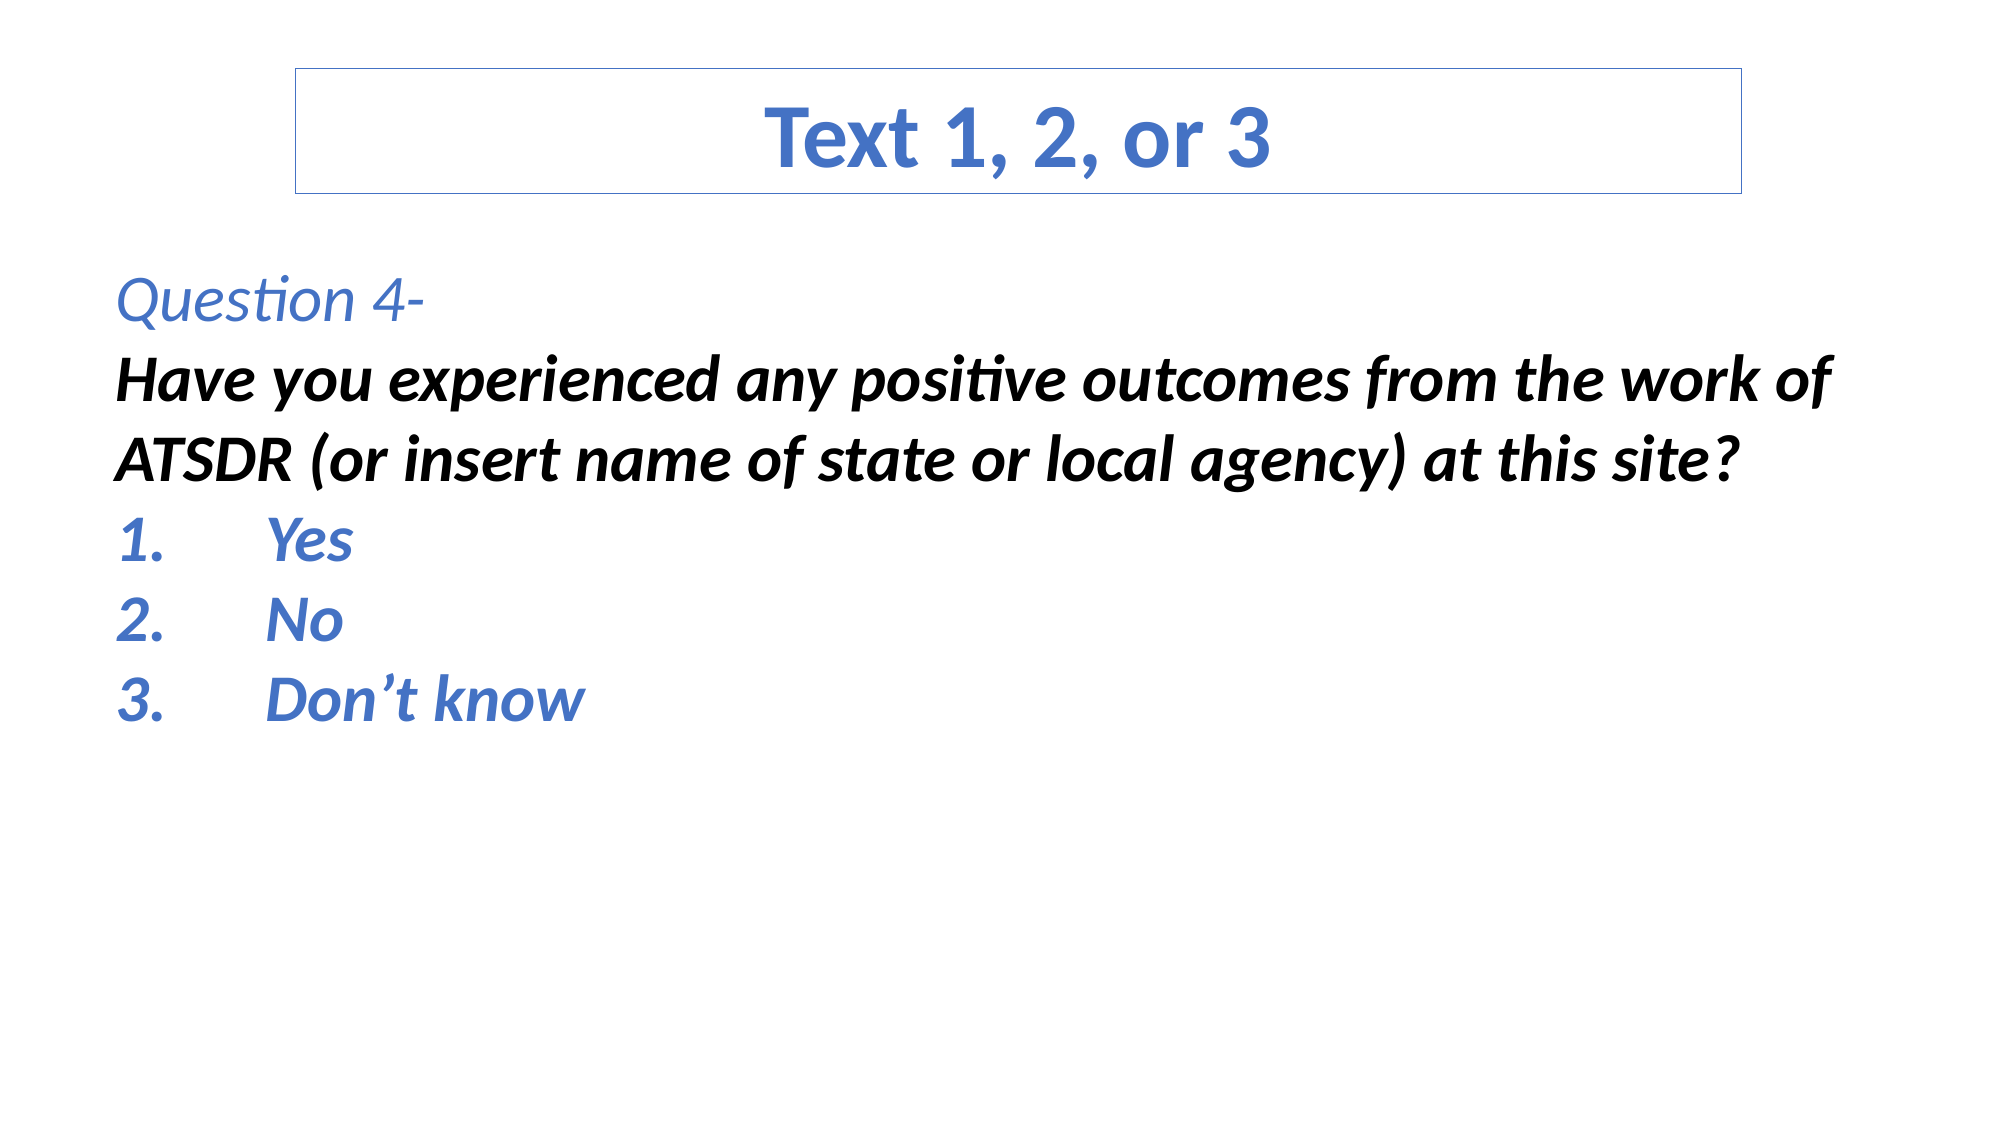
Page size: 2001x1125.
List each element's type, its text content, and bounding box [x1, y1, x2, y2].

text_box Question 4- Have you experienced any positive outcomes from the work of ATSDR (or insert name of state or local agency) at this site? 1. Yes 2. No 3. Don’t know [100, 247, 1900, 742]
text_box Text 1, 2, or 3 [295, 68, 1742, 194]
